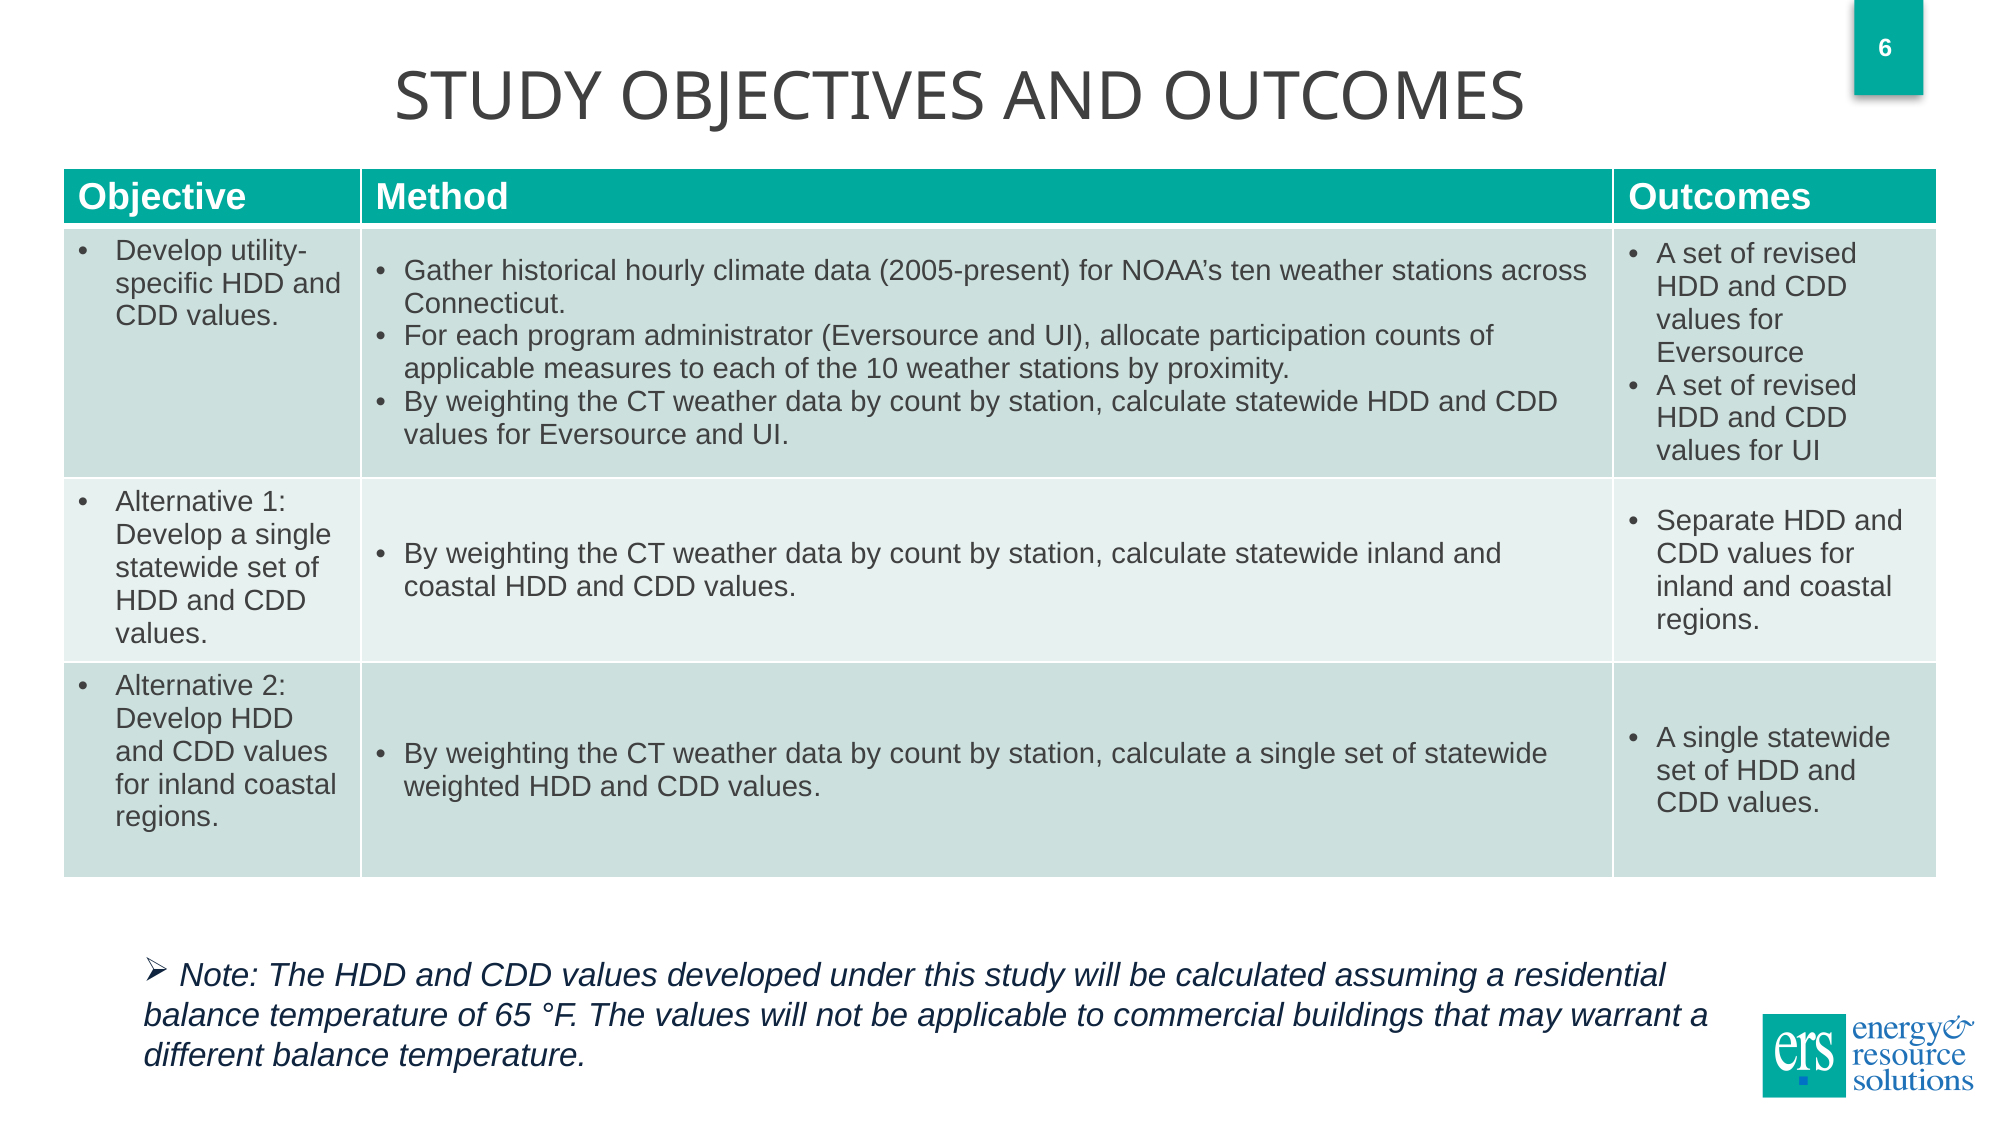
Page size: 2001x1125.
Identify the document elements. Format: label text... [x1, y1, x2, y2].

picture [0, 0, 2000, 1125]
table_cell Separate HDD and CDD values for inland and coastal regions. [1614, 479, 1936, 661]
title Study Objectives and Outcomes [58, 50, 1863, 142]
table_cell Gather historical hourly climate data (2005-present) for NOAA’s ten weather stations across Connecticut. For each program administrator (Eversource and UI), allocate participation counts of applicable measures to each of the 10 weather stations by proximity. By weighting the CT weather data by count by station, calculate statewide HDD and CDD values for Eversource and UI. [362, 229, 1612, 477]
table_header Outcomes [1614, 169, 1936, 223]
slide_number 6 [1854, 0, 1924, 96]
table_cell A set of revised HDD and CDD values for Eversource A set of revised HDD and CDD values for UI [1614, 229, 1936, 477]
table_header Method [362, 169, 1612, 223]
text_box Note: The HDD and CDD values developed under this study will be calculated assuming a residential balance temperature of 65 °F. The values will not be applicable to commercial buildings that may warrant a different balance temperature. [128, 946, 1772, 1081]
table_cell Develop utility-specific HDD and CDD values. [64, 229, 360, 477]
table_cell Alternative 2: Develop HDD and CDD values for inland coastal regions. [64, 663, 360, 877]
table_cell By weighting the CT weather data by count by station, calculate a single set of statewide weighted HDD and CDD values. [362, 663, 1612, 877]
table_header Objective [64, 169, 360, 223]
table_cell Alternative 1: Develop a single statewide set of HDD and CDD values. [64, 479, 360, 661]
table_cell By weighting the CT weather data by count by station, calculate statewide inland and coastal HDD and CDD values. [362, 479, 1612, 661]
table_cell A single statewide set of HDD and CDD values. [1614, 663, 1936, 877]
